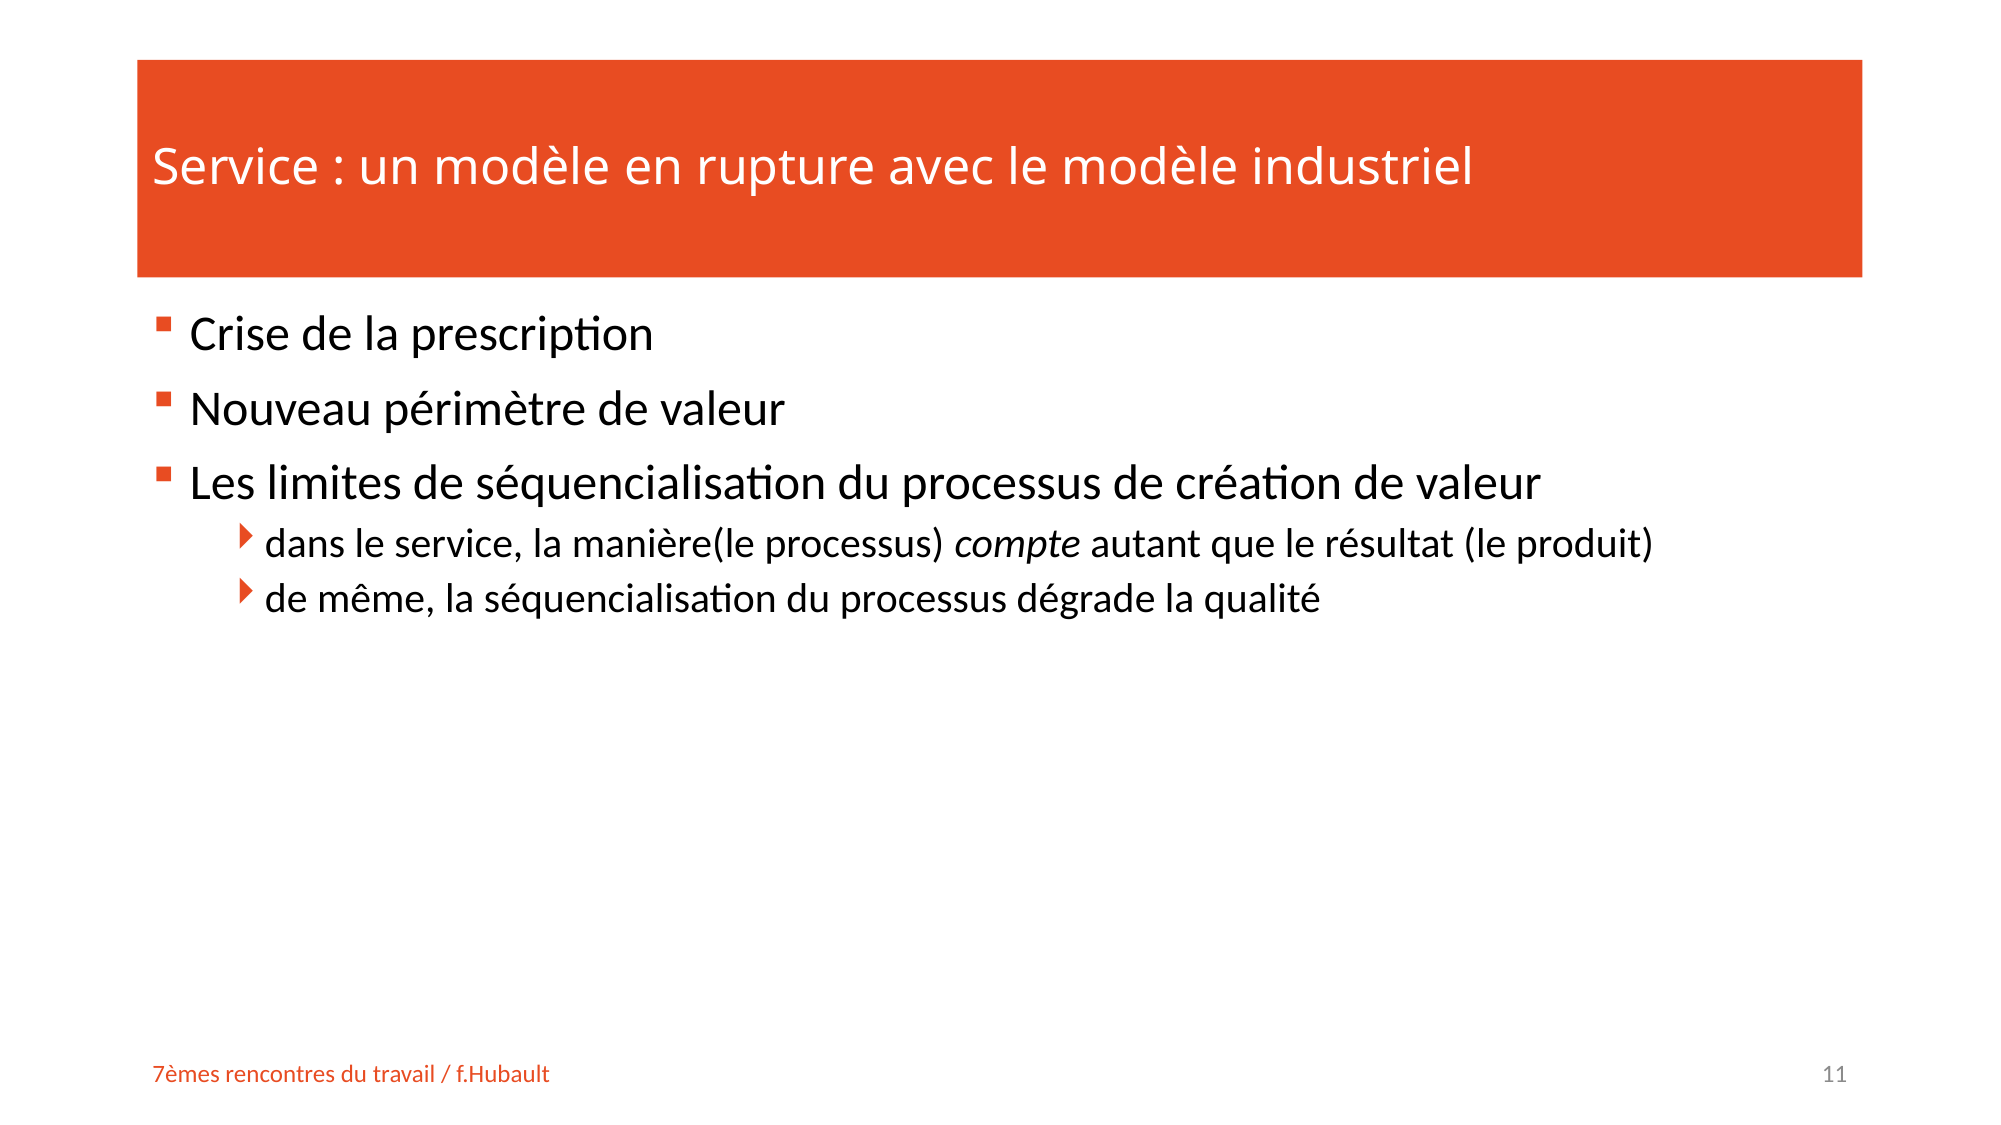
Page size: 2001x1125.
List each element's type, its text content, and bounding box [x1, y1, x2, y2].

list Crise de la prescription Nouveau périmètre de valeur Les limites de séquencialisation du processus de création de valeur dans le service, la manière(le processus) compte autant que le résultat (le produit) de même, la séquencialisation du processus dégrade la qualité [137, 299, 1863, 1014]
slide_number 11 [1412, 1042, 1863, 1103]
slide_number 7èmes rencontres du travail / f.Hubault [137, 1042, 588, 1103]
title Service : un modèle en rupture avec le modèle industriel [137, 59, 1863, 278]
